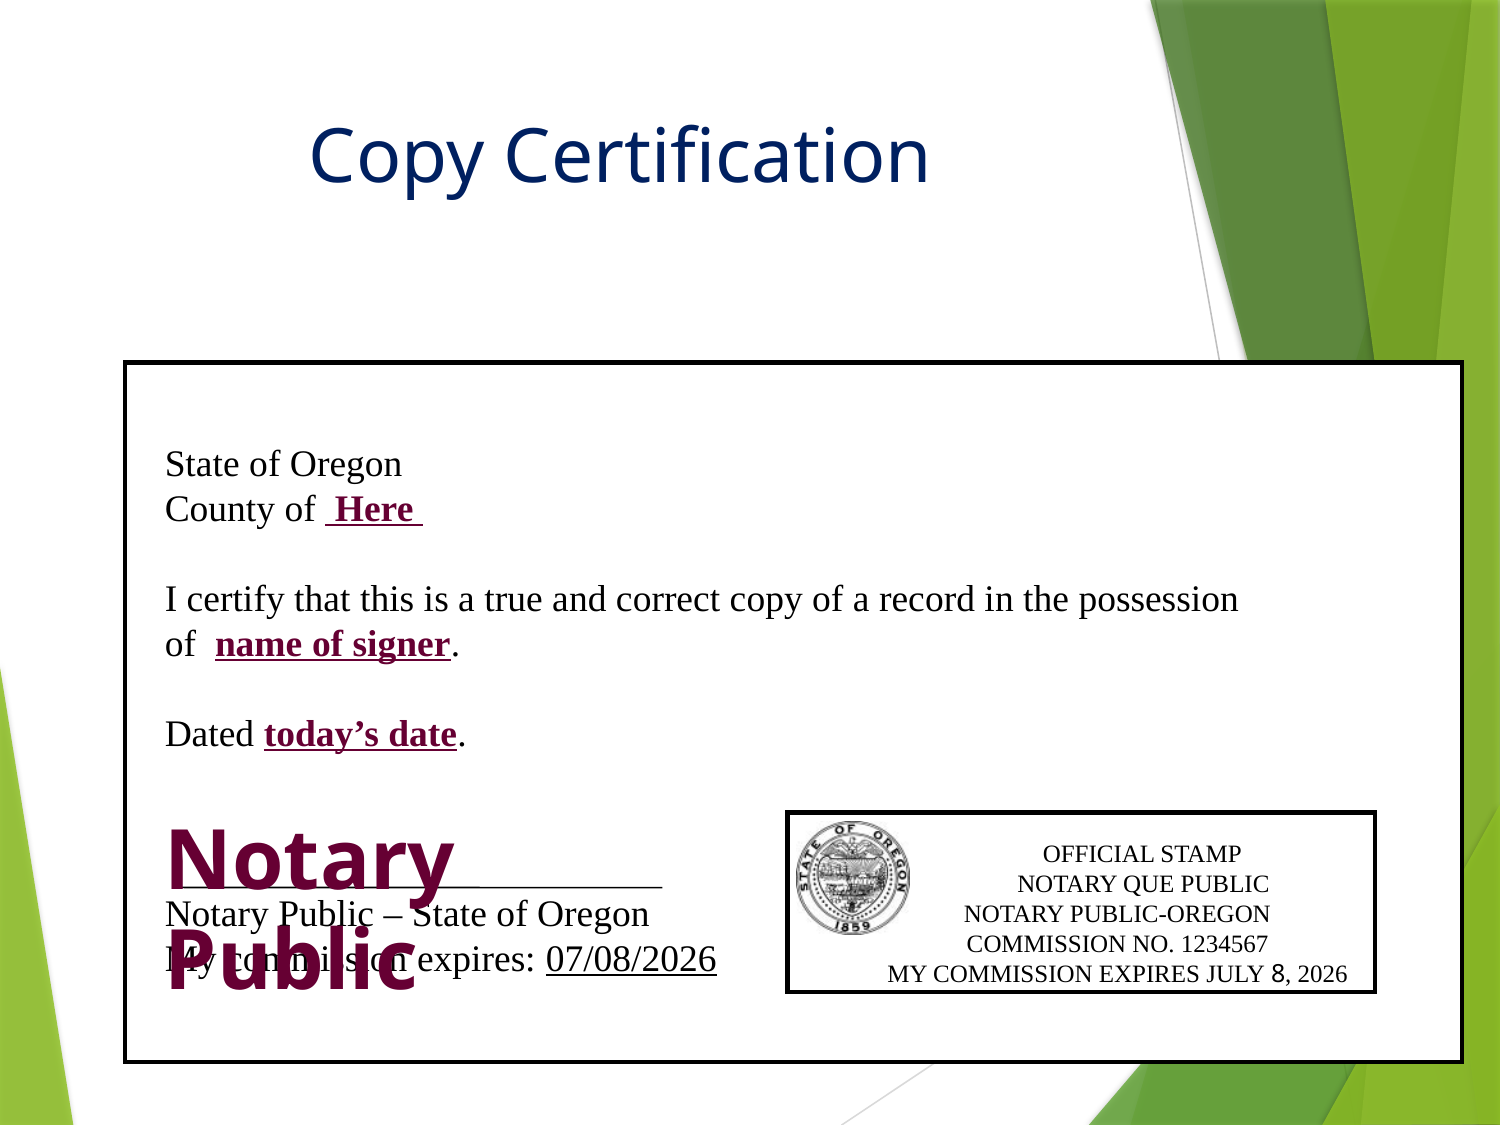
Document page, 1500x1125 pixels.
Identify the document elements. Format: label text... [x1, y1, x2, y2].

text_box State of Oregon County of Here I certify that this is a true and correct copy of a record in the possession of name of signer. Dated today’s date. Notary Public – State of Oregon My commission expires: 07/08/2026 [150, 431, 1450, 987]
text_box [786, 811, 1376, 998]
title Copy Certification [99, 99, 1142, 317]
text_box Notary Public [149, 799, 675, 1014]
text_box [124, 362, 1463, 1063]
